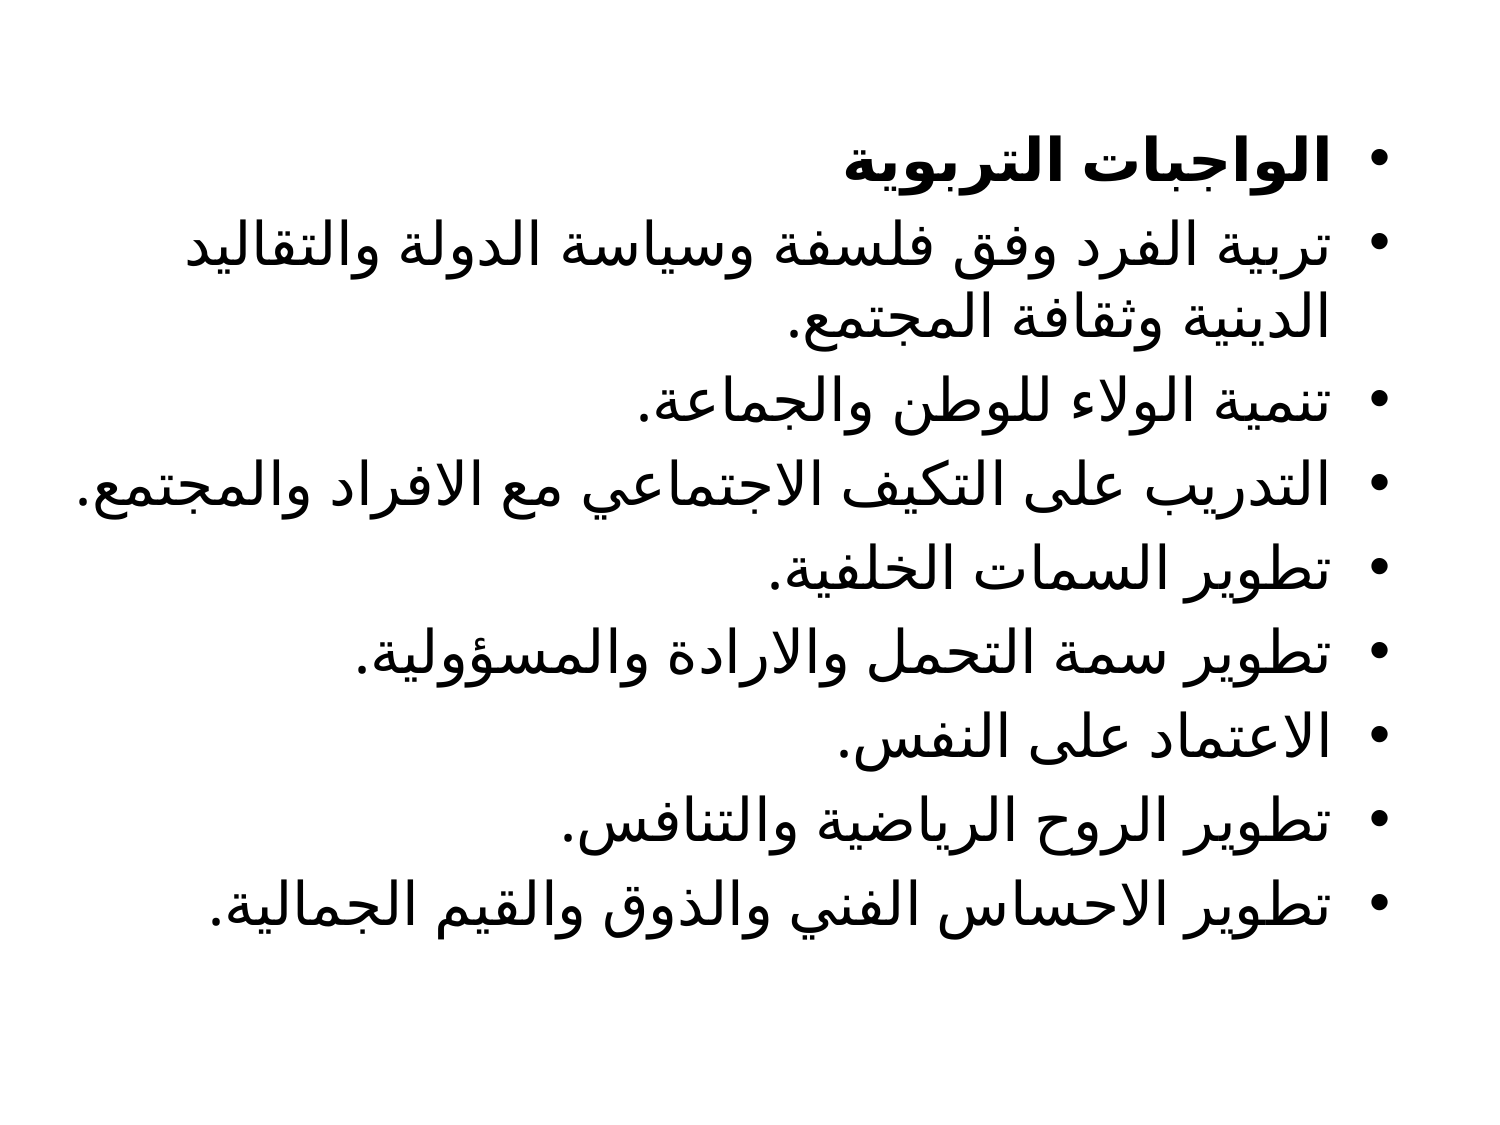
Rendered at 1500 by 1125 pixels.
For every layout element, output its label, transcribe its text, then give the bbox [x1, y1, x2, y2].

list الواجبات التربوية تربية الفرد وفق فلسفة وسياسة الدولة والتقاليد الدينية وثقافة المجتمع. تنمية الولاء للوطن والجماعة. التدريب على التكيف الاجتماعي مع الافراد والمجتمع. تطوير السمات الخلفية. تطوير سمة التحمل والارادة والمسؤولية. الاعتماد على النفس. تطوير الروح الرياضية والتنافس. تطوير الاحساس الفني والذوق والقيم الجمالية. [53, 113, 1404, 976]
